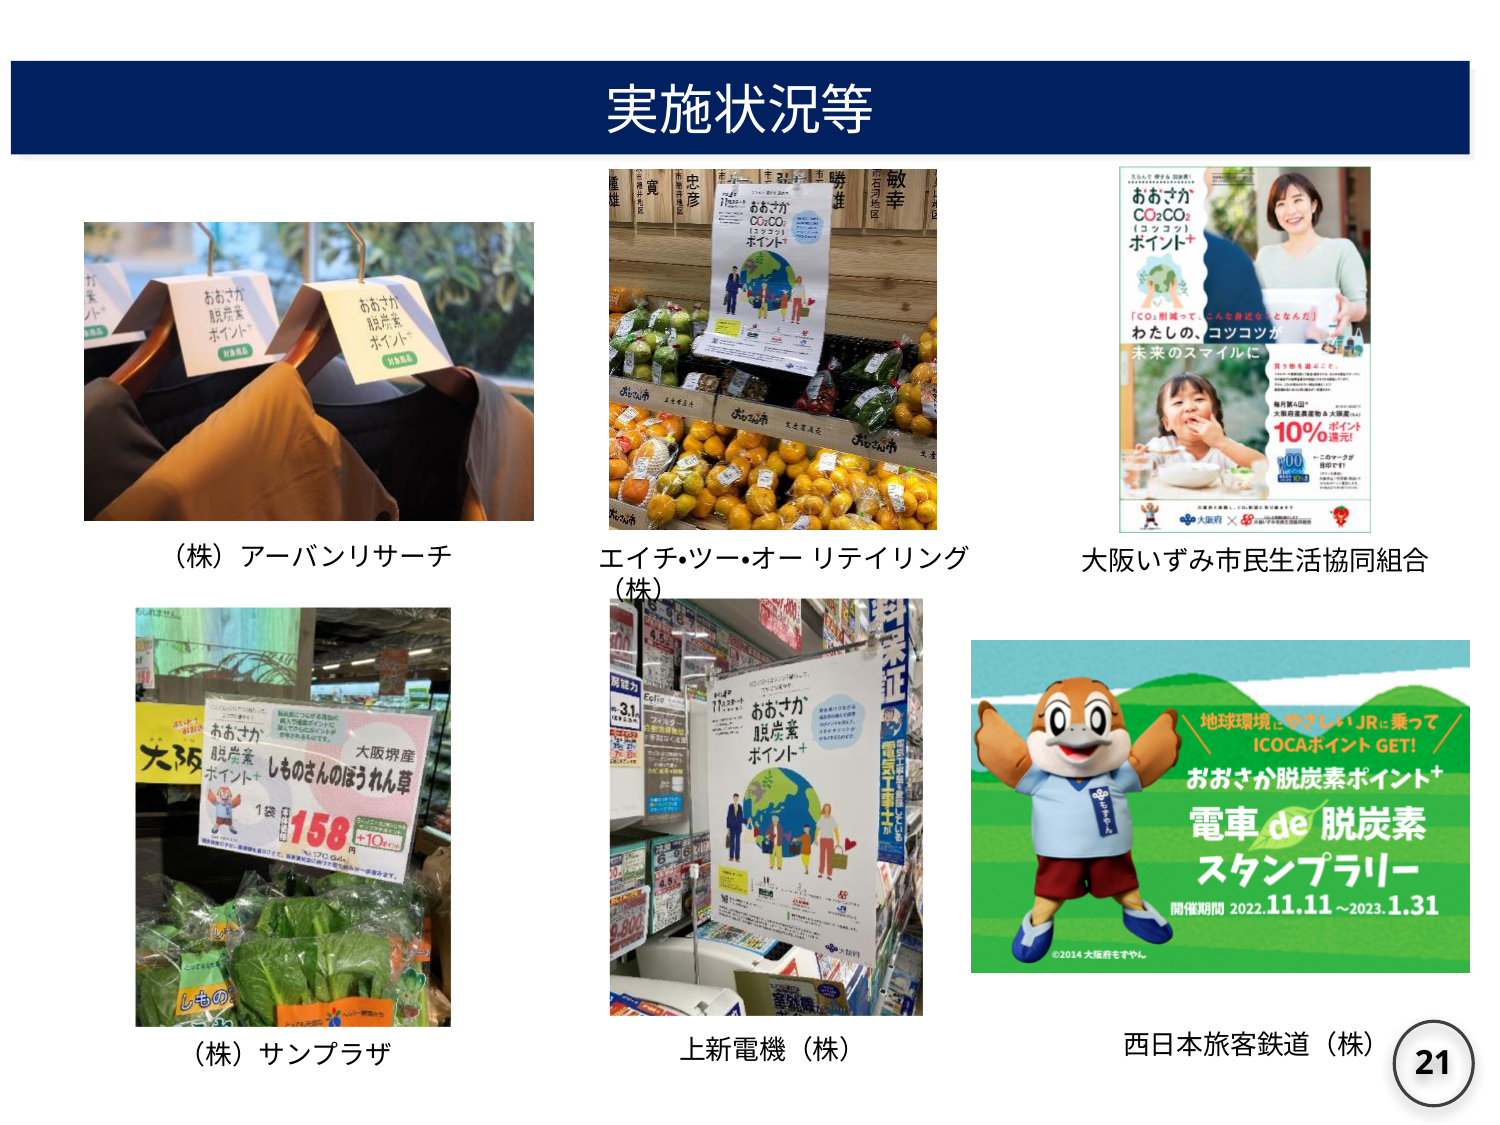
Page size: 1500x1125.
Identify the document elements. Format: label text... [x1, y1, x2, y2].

text_box エイチ・ツー・オー リテイリング（株） [583, 534, 1034, 614]
slide_number 20 [1392, 1019, 1475, 1108]
text_box 上新電機（株） [664, 1025, 882, 1073]
text_box 大阪いずみ市民生活協同組合 [1067, 536, 1470, 583]
text_box （株）アーバンリサーチ [144, 532, 468, 580]
picture [609, 169, 937, 530]
text_box 実施状況等 [10, 60, 1470, 155]
picture [556, 614, 1470, 1015]
text_box （株）サンプラザ [163, 1030, 407, 1078]
picture [83, 608, 503, 1026]
text_box 西日本旅客鉄道（株） [1108, 1020, 1406, 1068]
picture [84, 221, 534, 521]
picture [1062, 167, 1429, 533]
